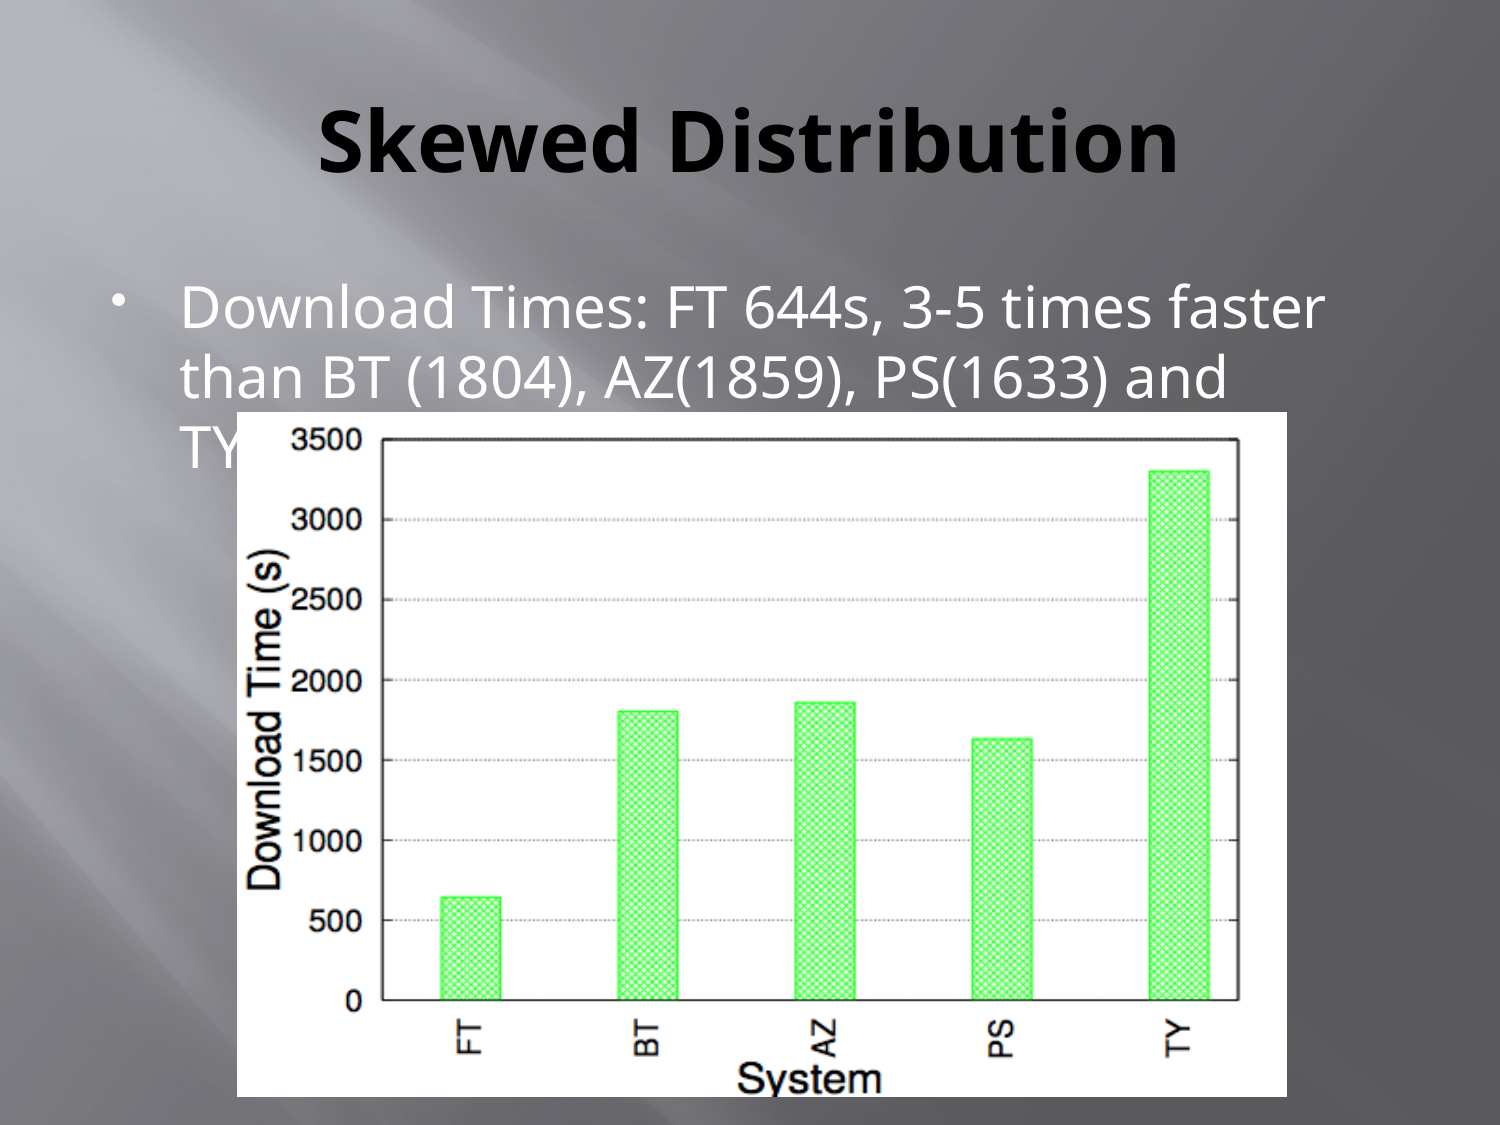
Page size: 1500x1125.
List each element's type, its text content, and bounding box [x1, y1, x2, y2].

list Download Times: FT 644s, 3-5 times faster than BT (1804), AZ(1859), PS(1633) and TY(3305) [75, 262, 1425, 1035]
picture [237, 412, 1287, 1097]
title Skewed Distribution [75, 45, 1425, 233]
